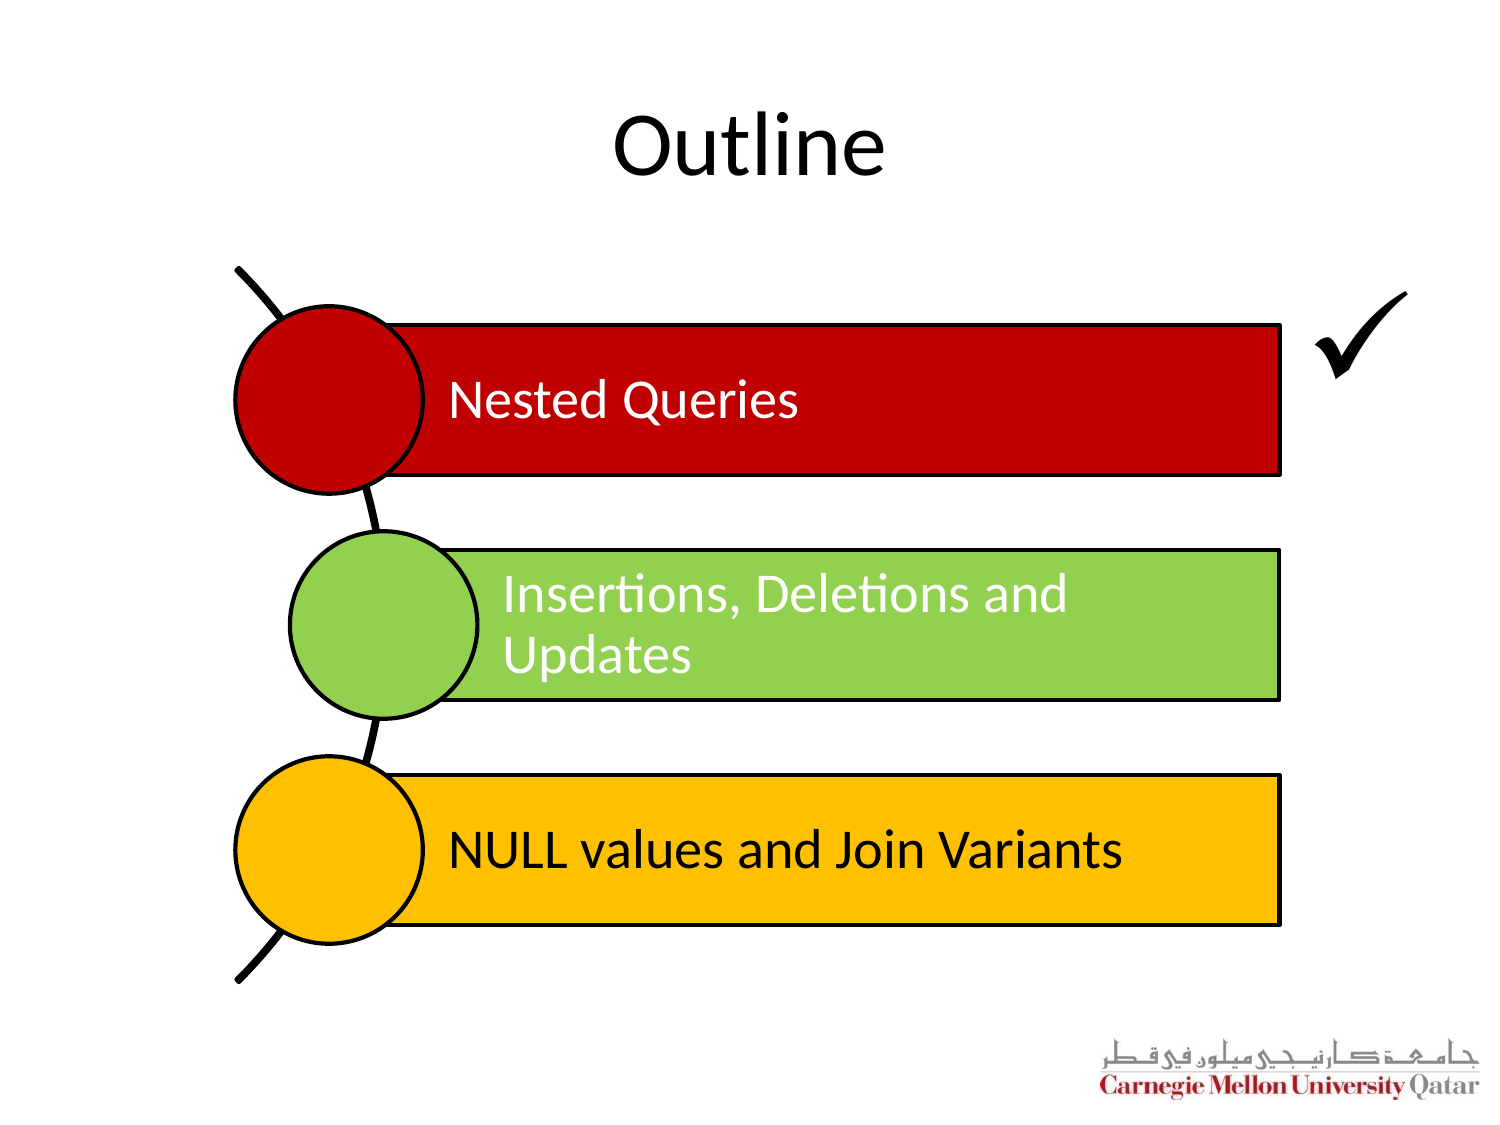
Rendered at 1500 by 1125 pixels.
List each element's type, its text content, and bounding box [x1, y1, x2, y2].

text_box [1295, 275, 1465, 455]
picture [1099, 1037, 1480, 1101]
title Outline [75, 45, 1425, 233]
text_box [224, 249, 1291, 1001]
